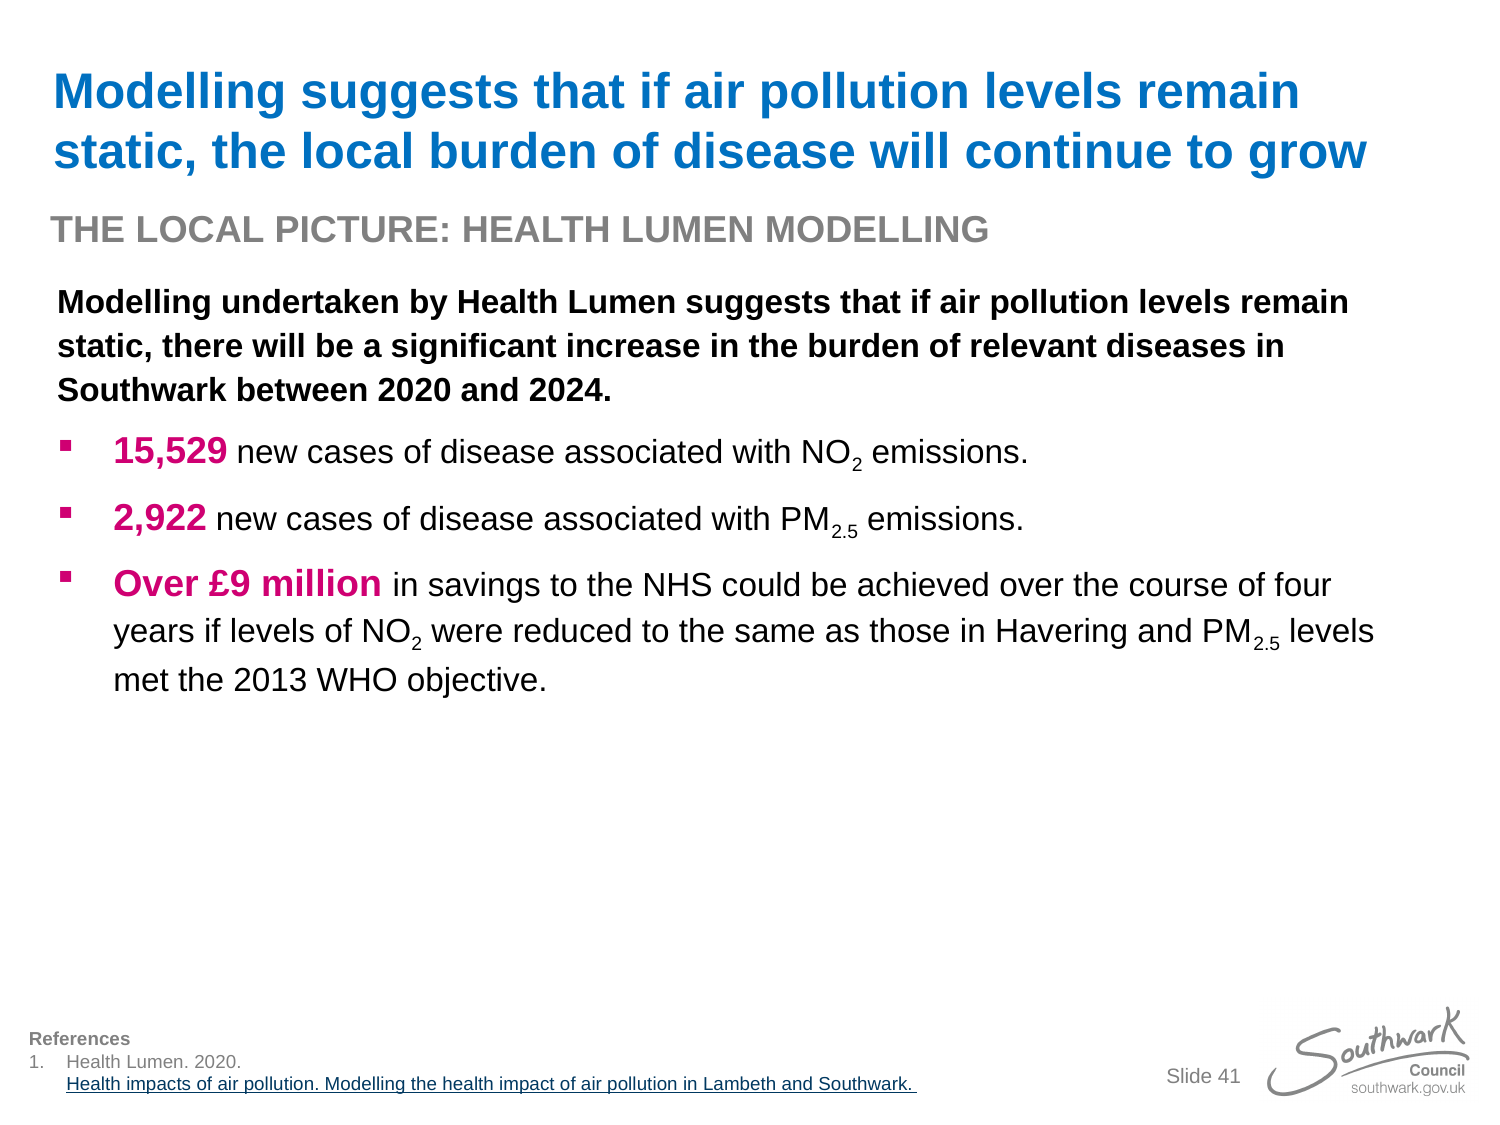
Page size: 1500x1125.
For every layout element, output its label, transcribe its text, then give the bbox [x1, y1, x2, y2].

text_box References Health Lumen. 2020. Health impacts of air pollution. Modelling the health impact of air pollution in Lambeth and Southwark. [14, 1019, 1094, 1102]
text_box Slide 41 [1094, 1054, 1256, 1095]
title Modelling suggests that if air pollution levels remain static, the local burden of disease will continue to grow [38, 40, 1438, 198]
text_box THE LOCAL PICTURE: HEALTH LUMEN MODELLING [35, 197, 1088, 257]
list Modelling undertaken by Health Lumen suggests that if air pollution levels remain static, there will be a significant increase in the burden of relevant diseases in Southwark between 2020 and 2024. 15,529 new cases of disease associated with NO2 emissions. 2,922 new cases of disease associated with PM2.5 emissions. Over £9 million in savings to the NHS could be achieved over the course of four years if levels of NO2 were reduced to the same as those in Havering and PM2.5 levels met the 2013 WHO objective. [41, 269, 1392, 1008]
picture [1259, 997, 1479, 1103]
